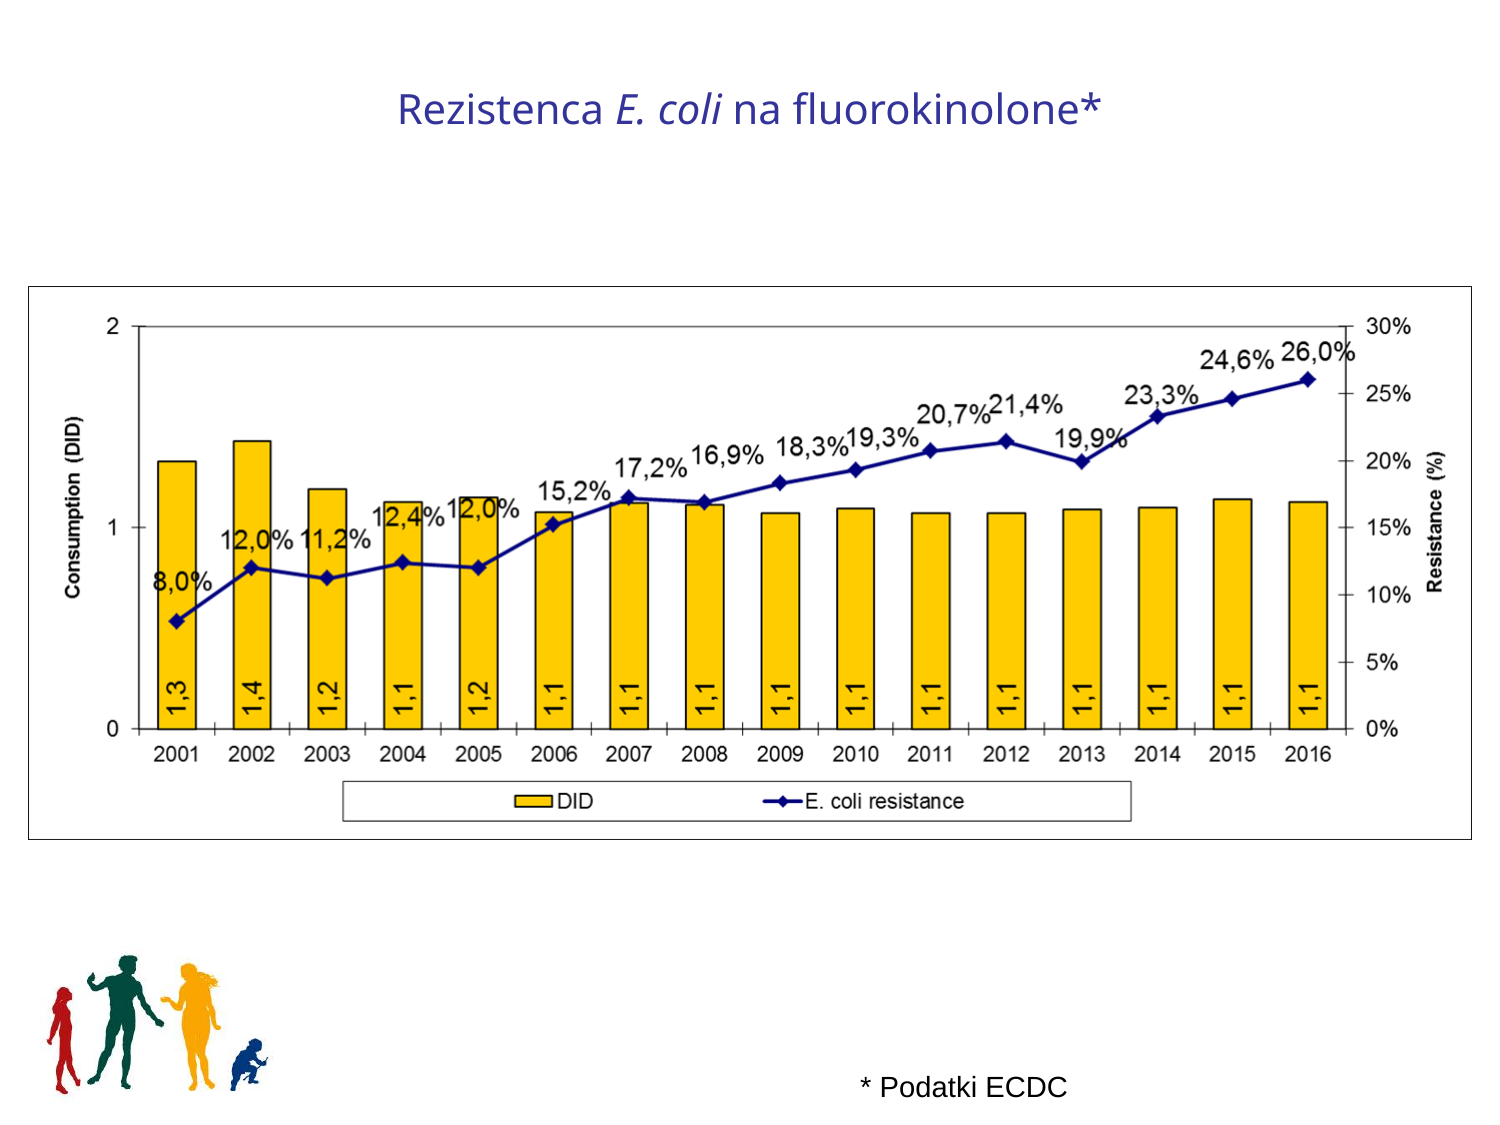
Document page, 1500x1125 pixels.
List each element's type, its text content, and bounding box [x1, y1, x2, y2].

text_box * Podatki ECDC [845, 1060, 1092, 1111]
picture [0, 0, 1500, 1125]
title Rezistenca E. coli na fluorokinolone* [112, 54, 1388, 161]
